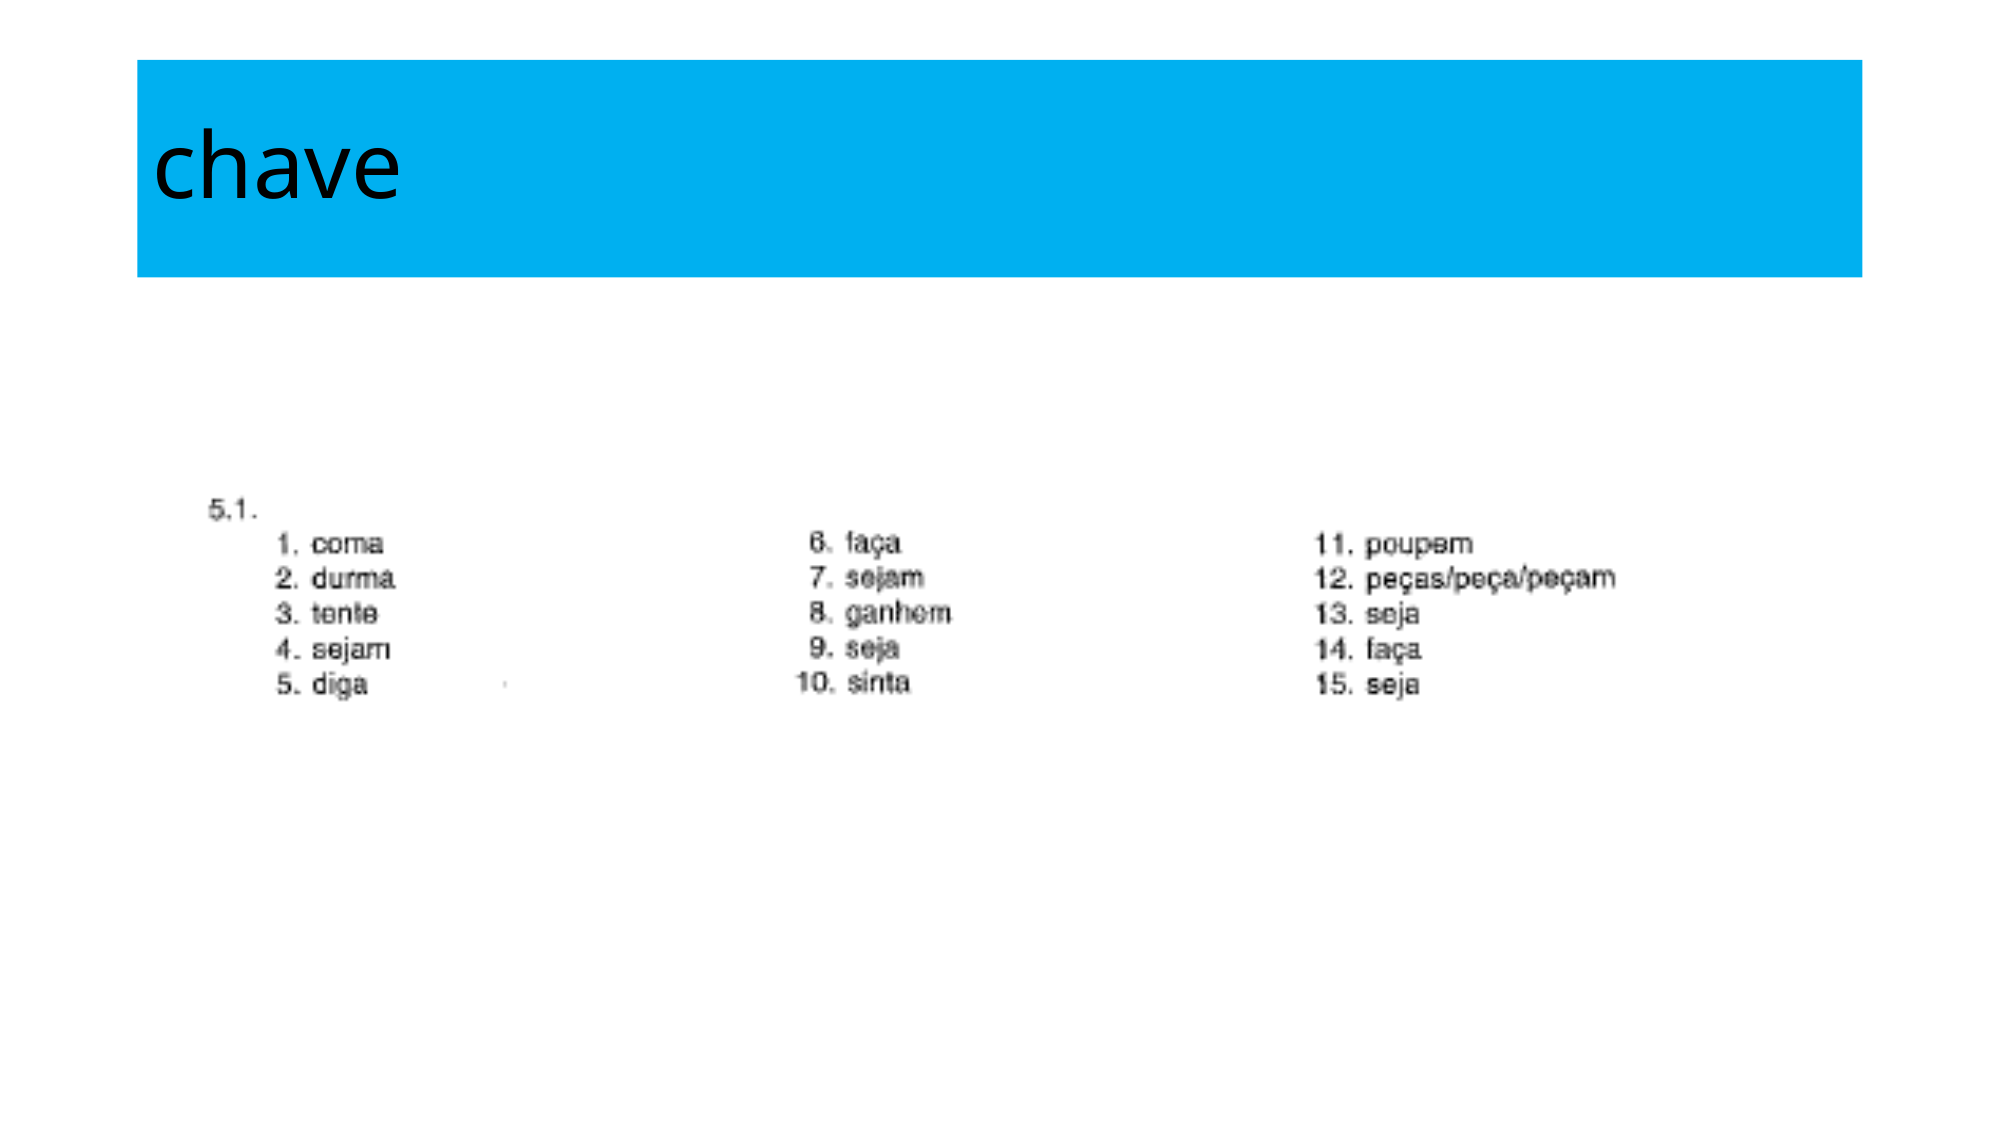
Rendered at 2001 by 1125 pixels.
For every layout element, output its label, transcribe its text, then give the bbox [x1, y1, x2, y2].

picture [194, 468, 1666, 721]
title chave [137, 59, 1863, 278]
